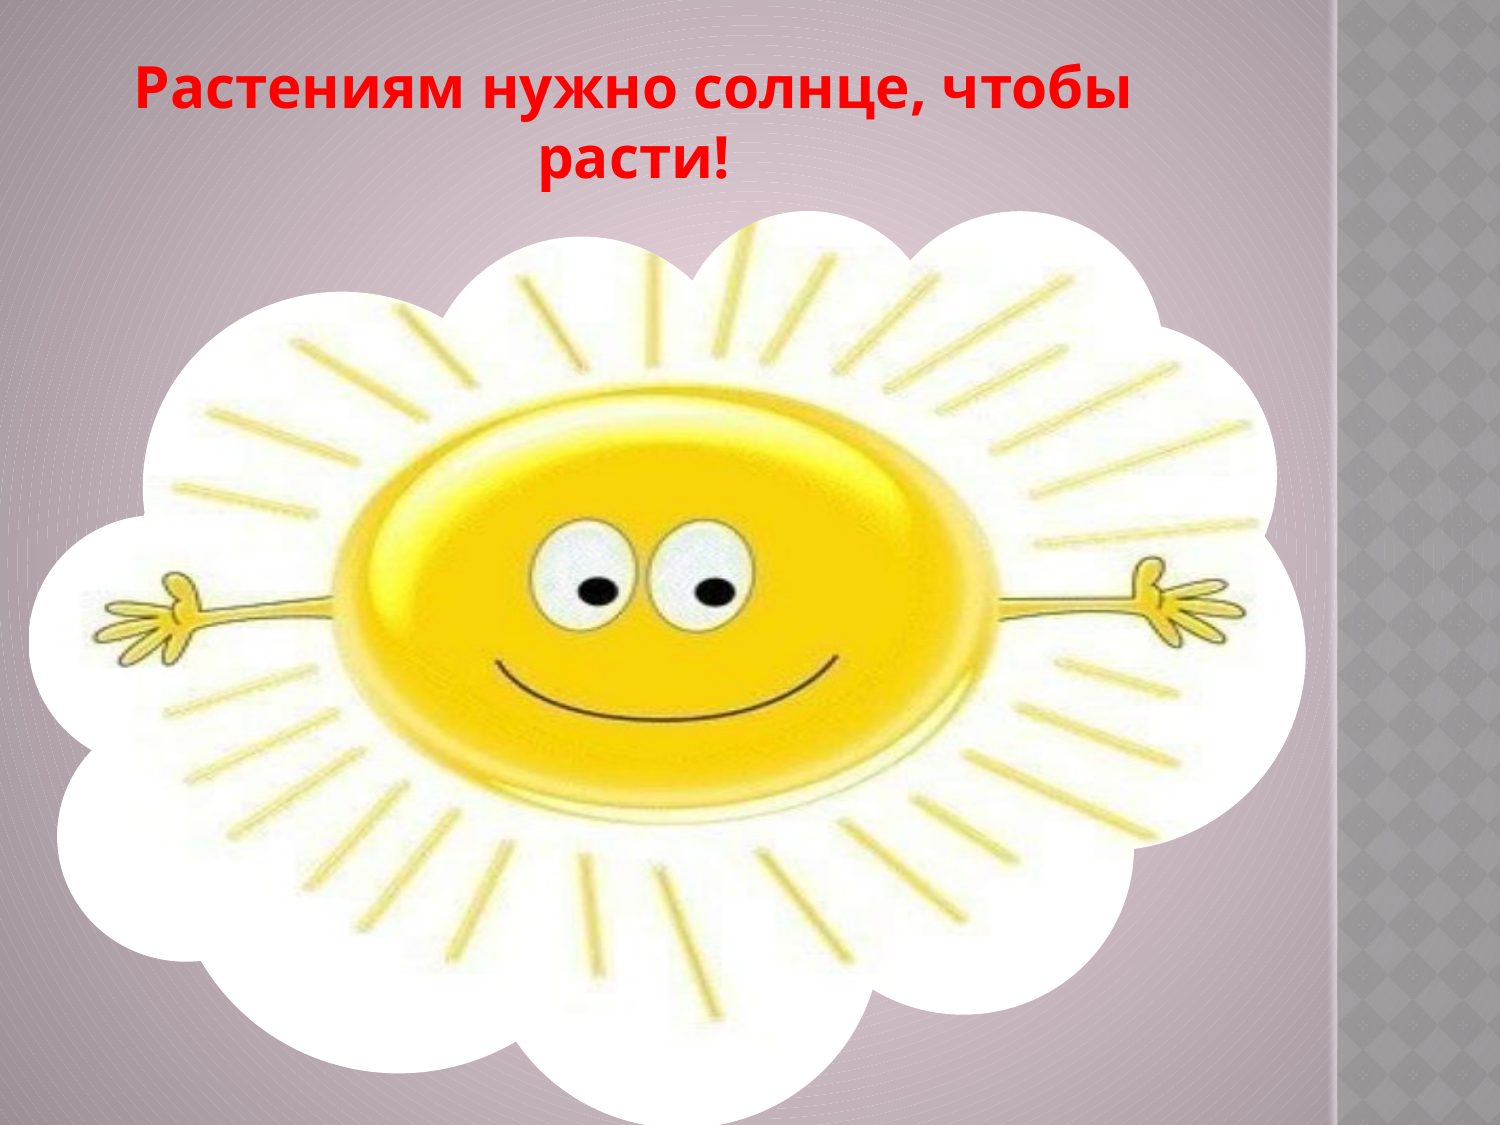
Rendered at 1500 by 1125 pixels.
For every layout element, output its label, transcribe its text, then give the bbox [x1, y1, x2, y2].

picture [28, 207, 1306, 1125]
text_box Растениям нужно солнце, чтобы расти! [29, 42, 1239, 198]
